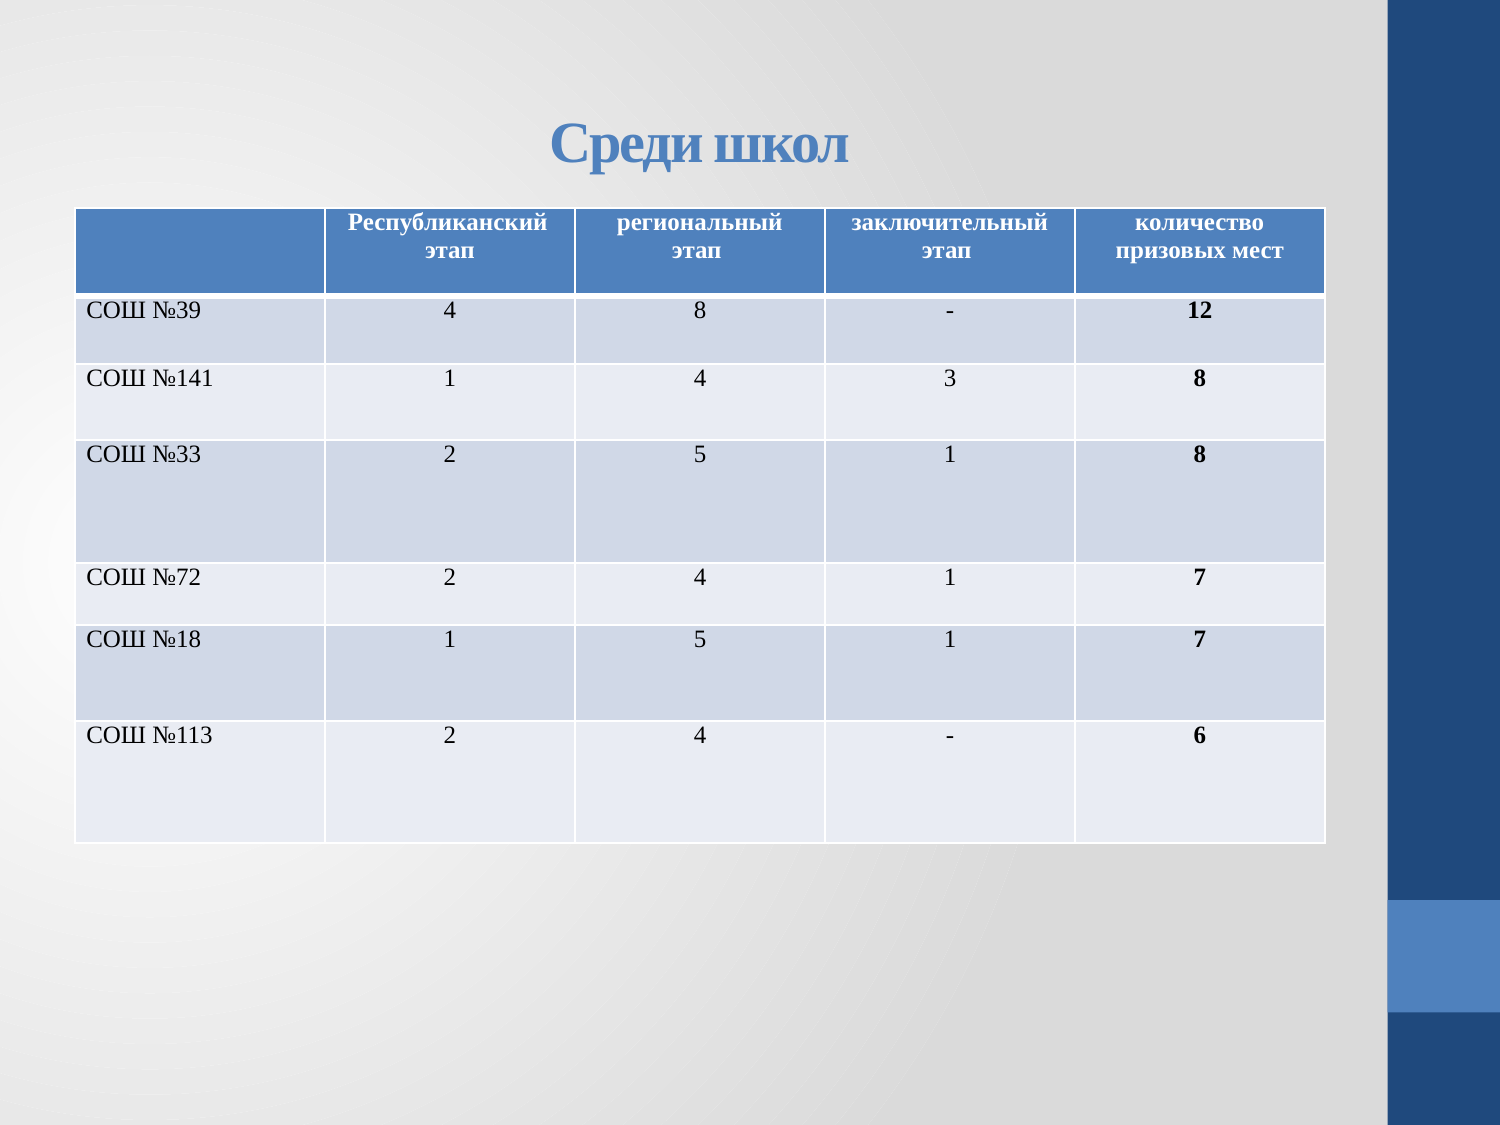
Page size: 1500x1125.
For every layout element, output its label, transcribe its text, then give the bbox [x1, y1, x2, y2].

table_cell СОШ №18 [76, 626, 324, 720]
table_cell 7 [1076, 564, 1324, 624]
table_cell 2 [326, 441, 574, 562]
table_header [76, 209, 324, 293]
table_cell 2 [326, 564, 574, 624]
table_cell 8 [1076, 365, 1324, 439]
table_header региональный этап [576, 209, 824, 293]
table_header заключительный этап [826, 209, 1074, 293]
table_cell 4 [576, 365, 824, 439]
table_cell СОШ №39 [76, 299, 324, 363]
table_cell - [826, 722, 1074, 842]
table_cell 4 [576, 722, 824, 842]
table_cell СОШ №33 [76, 441, 324, 562]
table_cell 4 [576, 564, 824, 624]
table_cell 3 [826, 365, 1074, 439]
table_header количество призовых мест [1076, 209, 1324, 293]
table_cell 4 [326, 299, 574, 363]
table_cell 1 [826, 564, 1074, 624]
table_cell СОШ №141 [76, 365, 324, 439]
table_cell 1 [826, 441, 1074, 562]
table_cell - [826, 299, 1074, 363]
table_cell 1 [326, 626, 574, 720]
table_cell 8 [576, 299, 824, 363]
table_cell 6 [1076, 722, 1324, 842]
table_cell 2 [326, 722, 574, 842]
table_cell 5 [576, 441, 824, 562]
table_cell 5 [576, 626, 824, 720]
table_header Республиканский этап [326, 209, 574, 293]
table_cell 7 [1076, 626, 1324, 720]
title Среди школ [75, 45, 1325, 207]
table_cell 1 [326, 365, 574, 439]
table_cell СОШ №113 [76, 722, 324, 842]
table_cell 1 [826, 626, 1074, 720]
table_cell 12 [1076, 299, 1324, 363]
table_cell СОШ №72 [76, 564, 324, 624]
table_cell 8 [1076, 441, 1324, 562]
